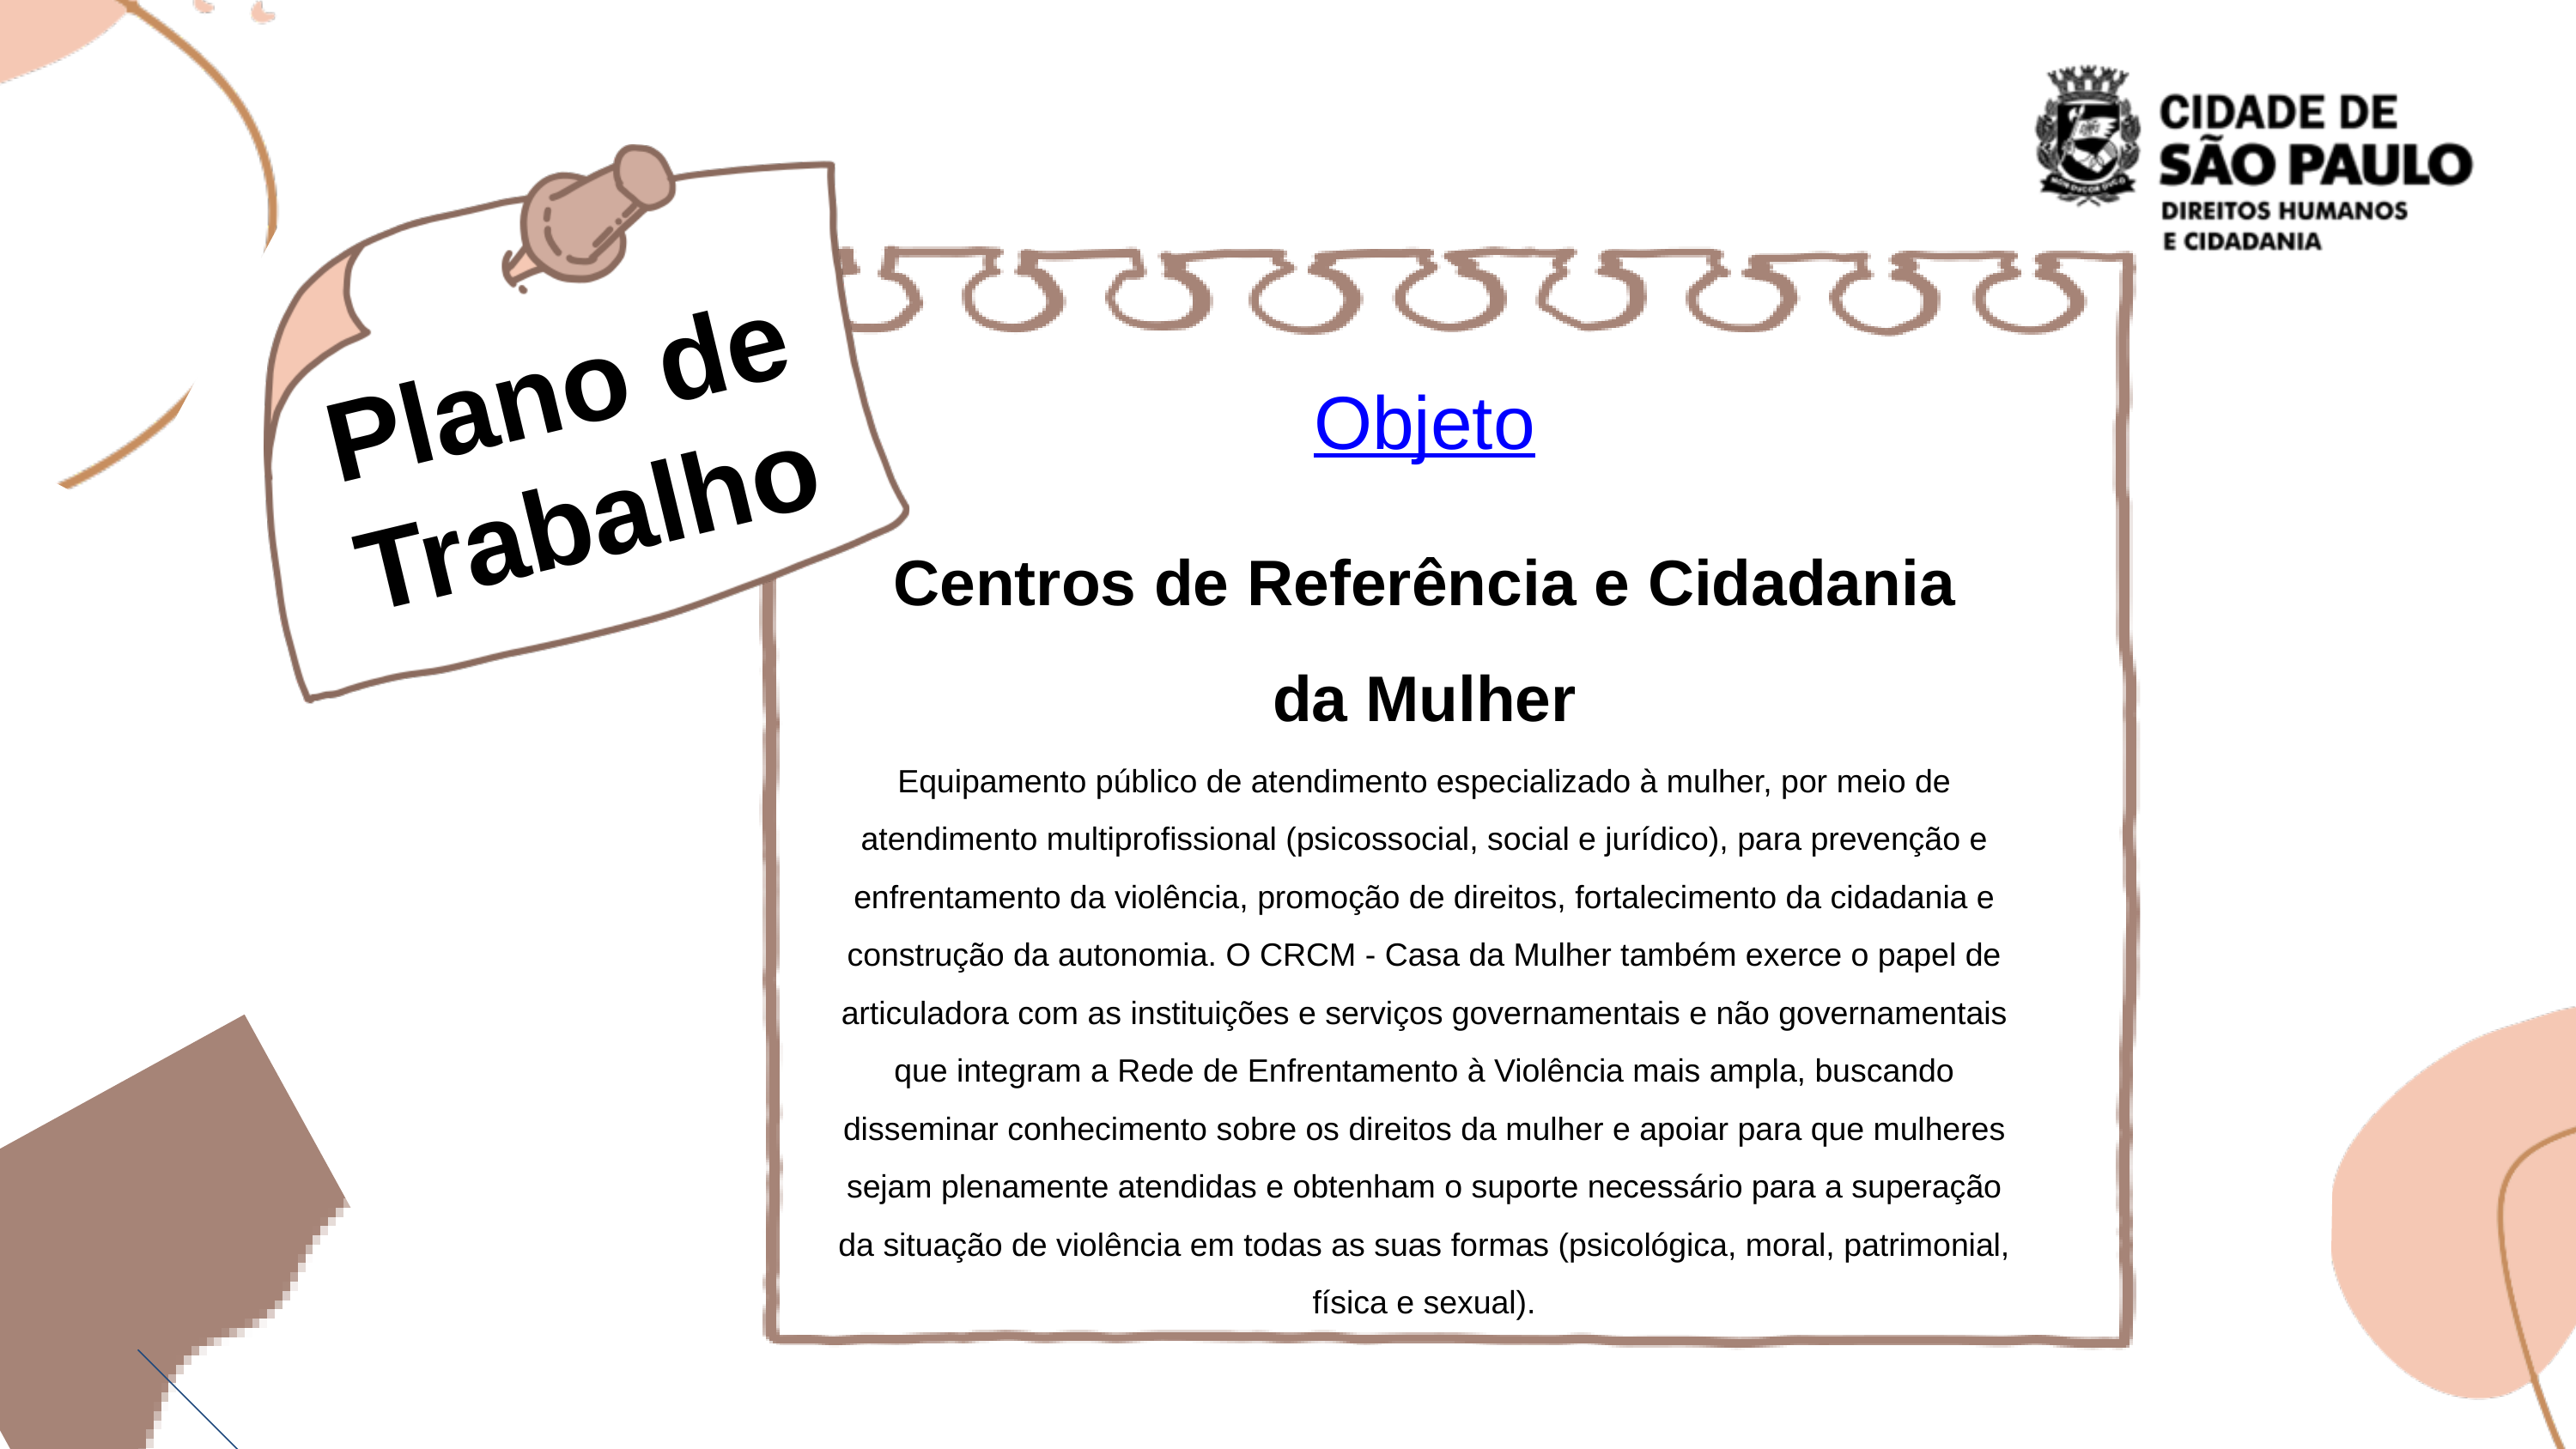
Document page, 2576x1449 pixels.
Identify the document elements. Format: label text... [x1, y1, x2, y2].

text_box Centros de Referência e Cidadania da Mulher [860, 502, 1989, 735]
text_box [2328, 934, 2576, 1449]
text_box Plano de Trabalho [313, 263, 860, 640]
text_box Equipamento público de atendimento especializado à mulher, por meio de atendimento multiprofissional (psicossocial, social e jurídico), para prevenção e enfrentamento da violência, promoção de direitos, fortalecimento da cidadania e construção da autonomia. O CRCM - Casa da Mulher também exerce o papel de articuladora com as instituições e serviços governamentais e não governamentais que integram a Rede de Enfrentamento à Violência mais ampla, buscando disseminar conhecimento sobre os direitos da mulher e apoiar para que mulheres sejam plenamente atendidas e obtenham o suporte necessário para a superação da situação de violência em todas as suas formas (psicológica, moral, patrimonial, física e sexual). [827, 741, 2021, 1449]
text_box [264, 144, 910, 705]
text_box [0, 1014, 483, 1449]
text_box [752, 245, 2141, 1350]
picture [2010, 58, 2476, 258]
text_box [137, 1349, 336, 1449]
text_box [0, 0, 396, 518]
text_box Objeto [860, 329, 1989, 464]
